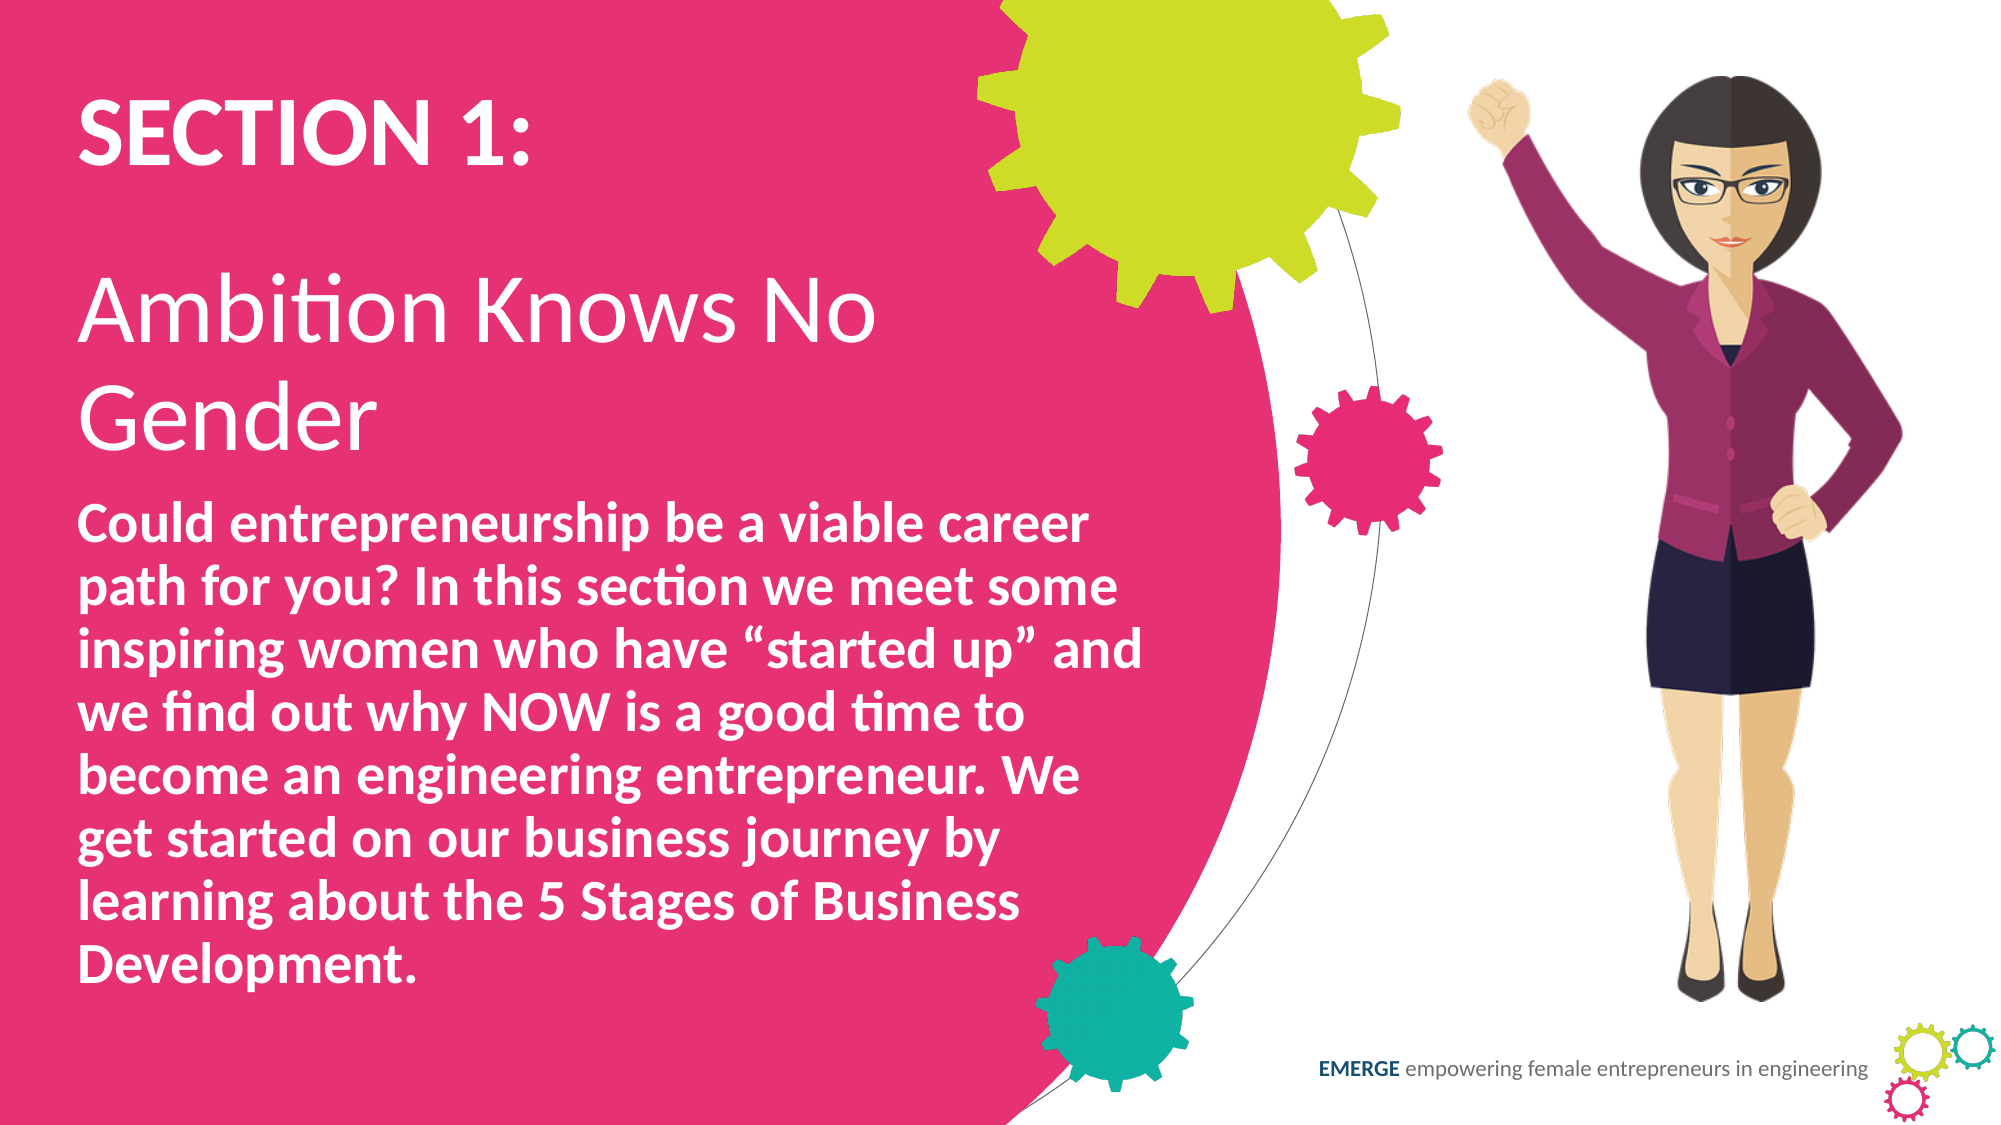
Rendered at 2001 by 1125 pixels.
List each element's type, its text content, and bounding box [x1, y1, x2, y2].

picture [1030, 930, 1203, 1098]
picture [1454, 76, 2001, 1125]
picture [929, 0, 1447, 360]
picture [1287, 382, 1447, 541]
list SECTION 1: Ambition Knows No Gender Could entrepreneurship be a viable career path for you? In this section we meet some inspiring women who have “started up” and we find out why NOW is a good time to become an engineering entrepreneur. We get started on our business journey by learning about the 5 Stages of Business Development. [62, 374, 1164, 785]
